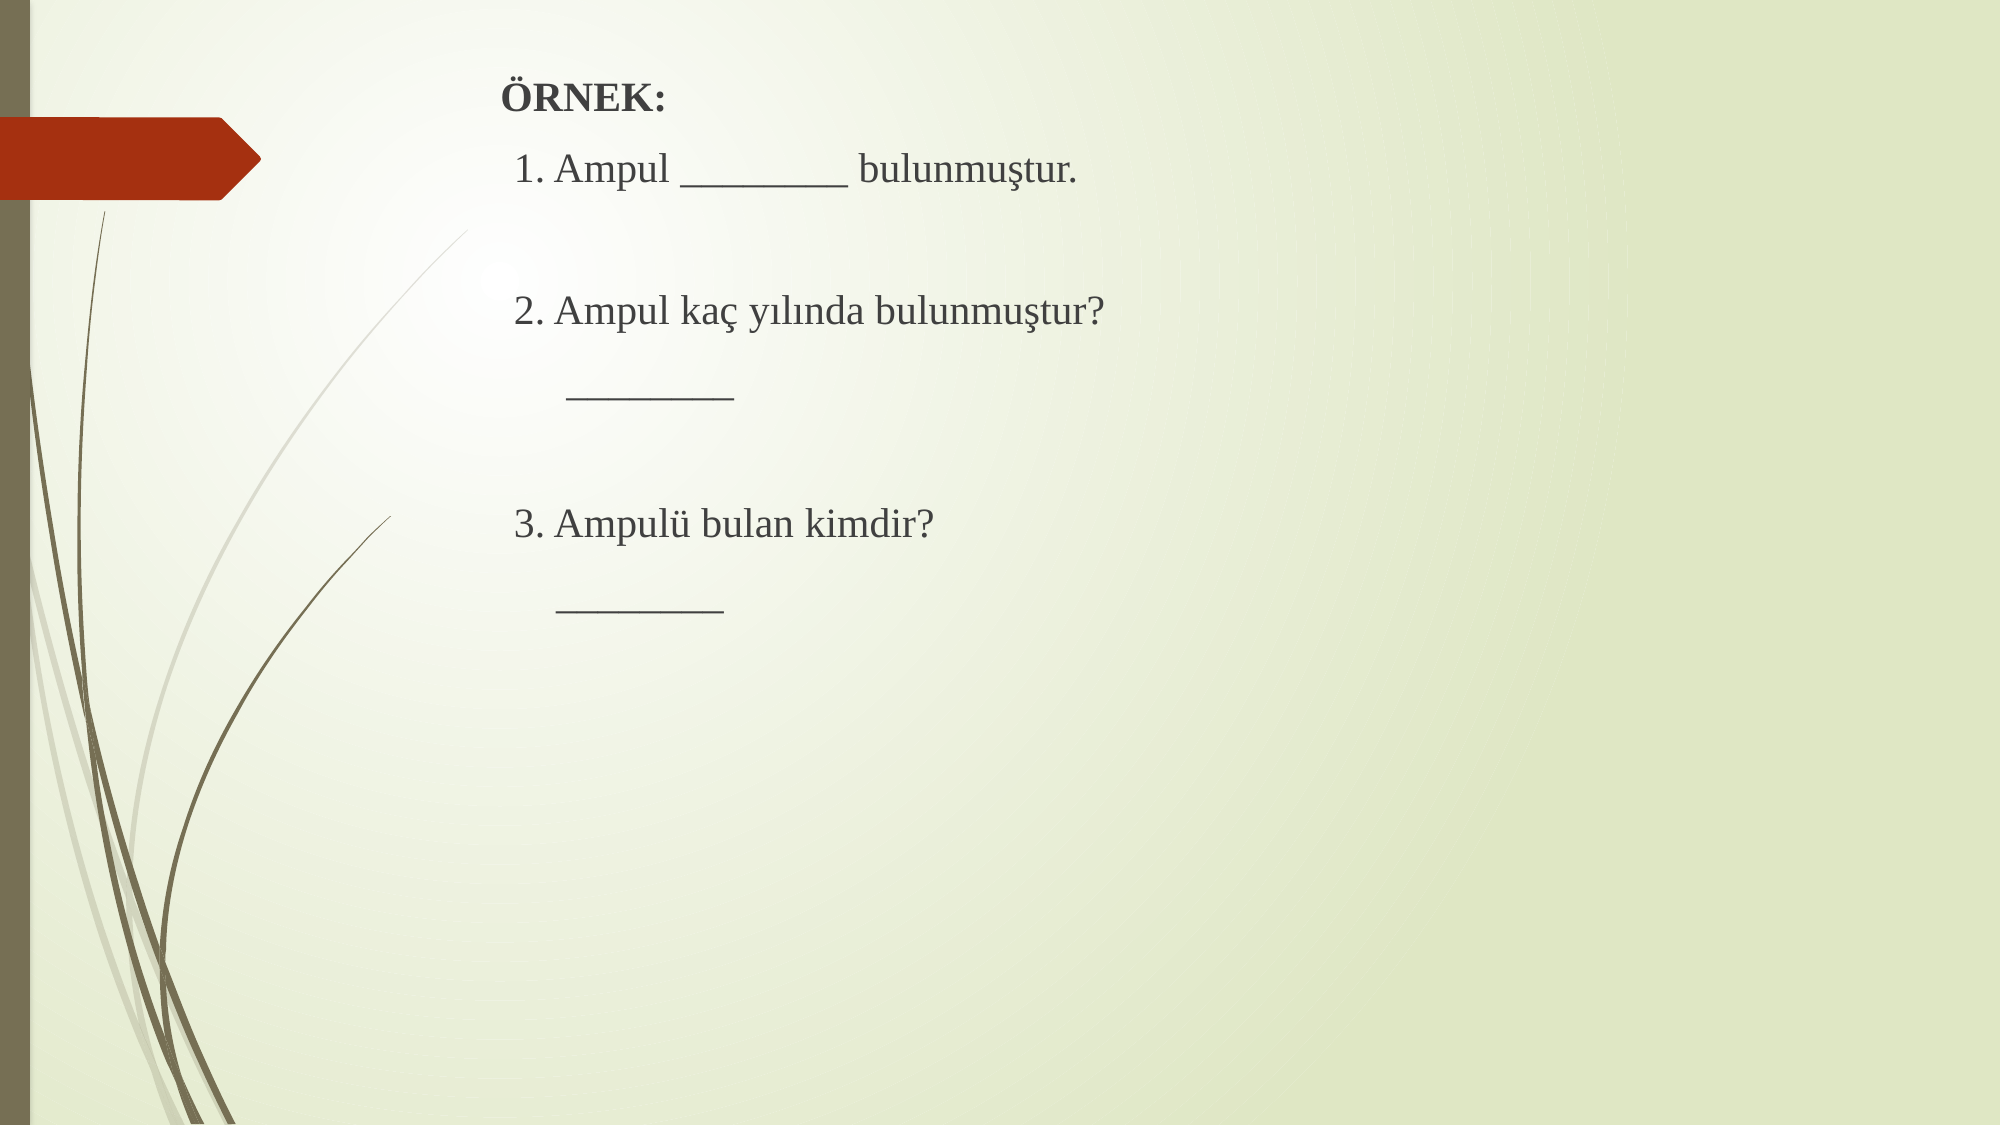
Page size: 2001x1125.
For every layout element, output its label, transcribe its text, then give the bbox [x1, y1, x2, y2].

list ÖRNEK: 1. Ampul ________ bulunmuştur. 2. Ampul kaç yılında bulunmuştur? ________ 3. Ampulü bulan kimdir? ________ [485, 62, 1716, 1025]
